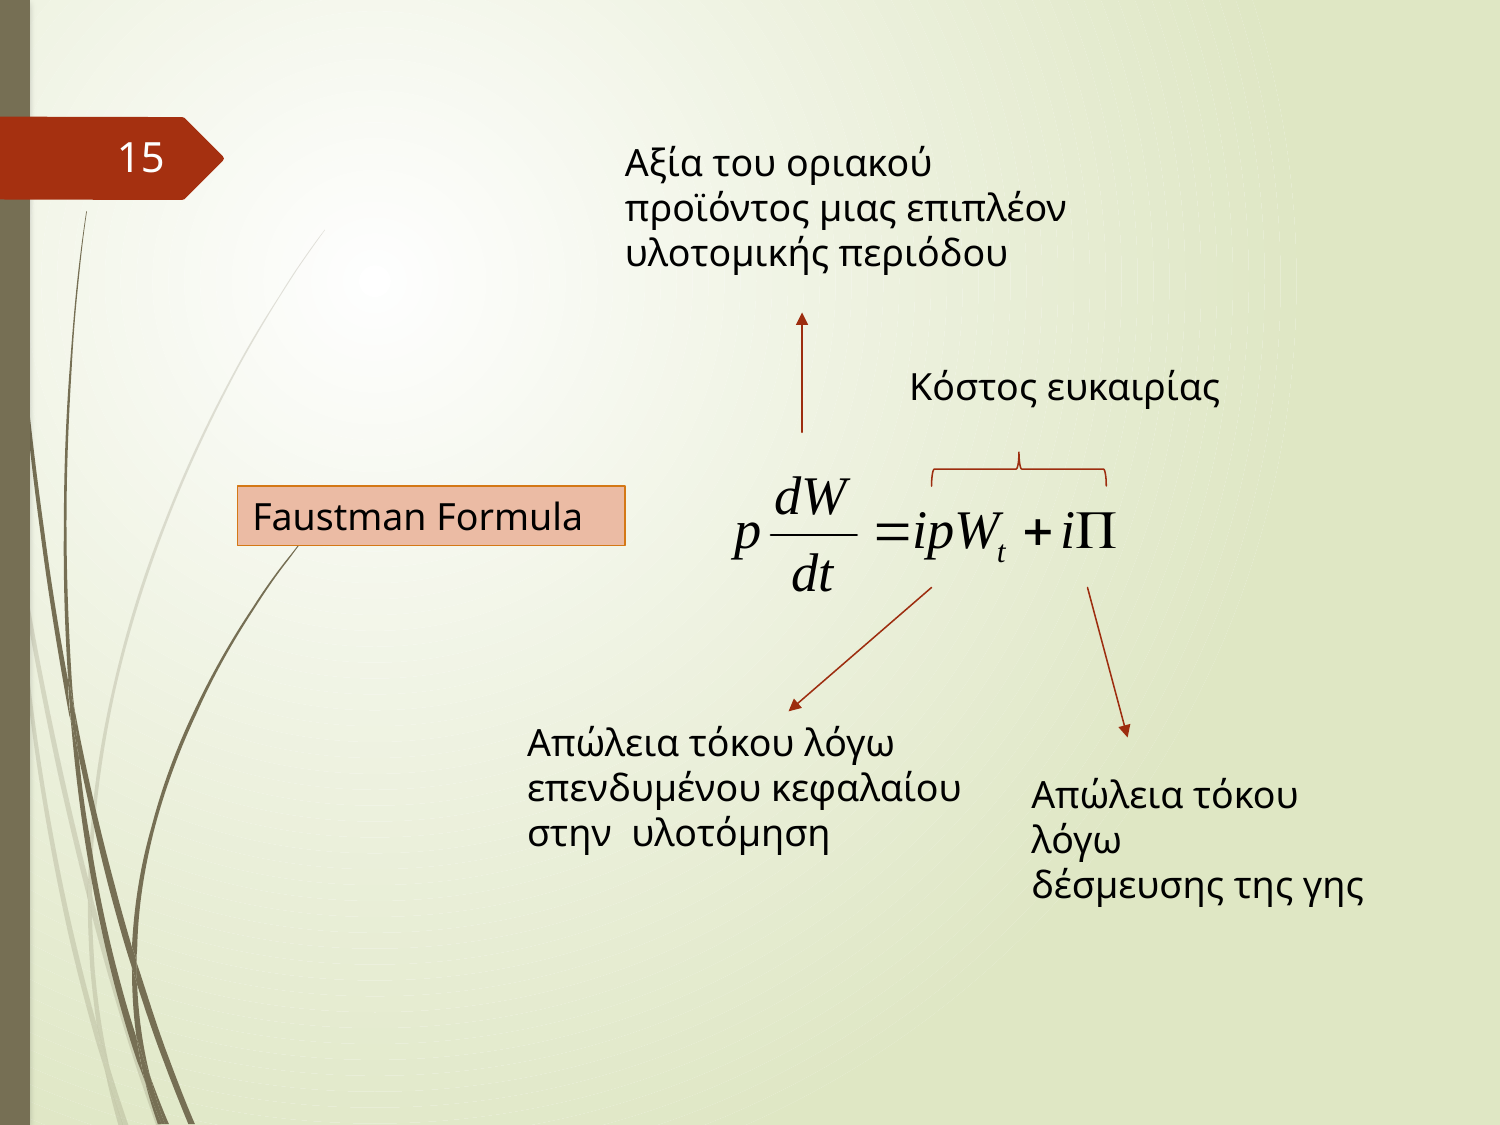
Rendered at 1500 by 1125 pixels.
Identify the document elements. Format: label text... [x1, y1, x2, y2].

text_box Faustman Formula [237, 485, 626, 546]
text_box Απώλεια τόκου λόγω επενδυμένου κεφαλαίου στην υλοτόμηση [512, 711, 1065, 861]
slide_number 15 [83, 129, 180, 190]
text_box Κόστος ευκαιρίας [894, 355, 1236, 416]
text_box [1017, 451, 1021, 461]
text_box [788, 587, 932, 712]
text_box Απώλεια τόκου λόγω δέσμευσης της γης [1016, 763, 1414, 914]
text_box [718, 462, 1128, 604]
text_box Αξία του οριακού προϊόντος μιας επιπλέον υλοτομικής περιόδου [610, 131, 1092, 282]
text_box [1087, 587, 1128, 738]
